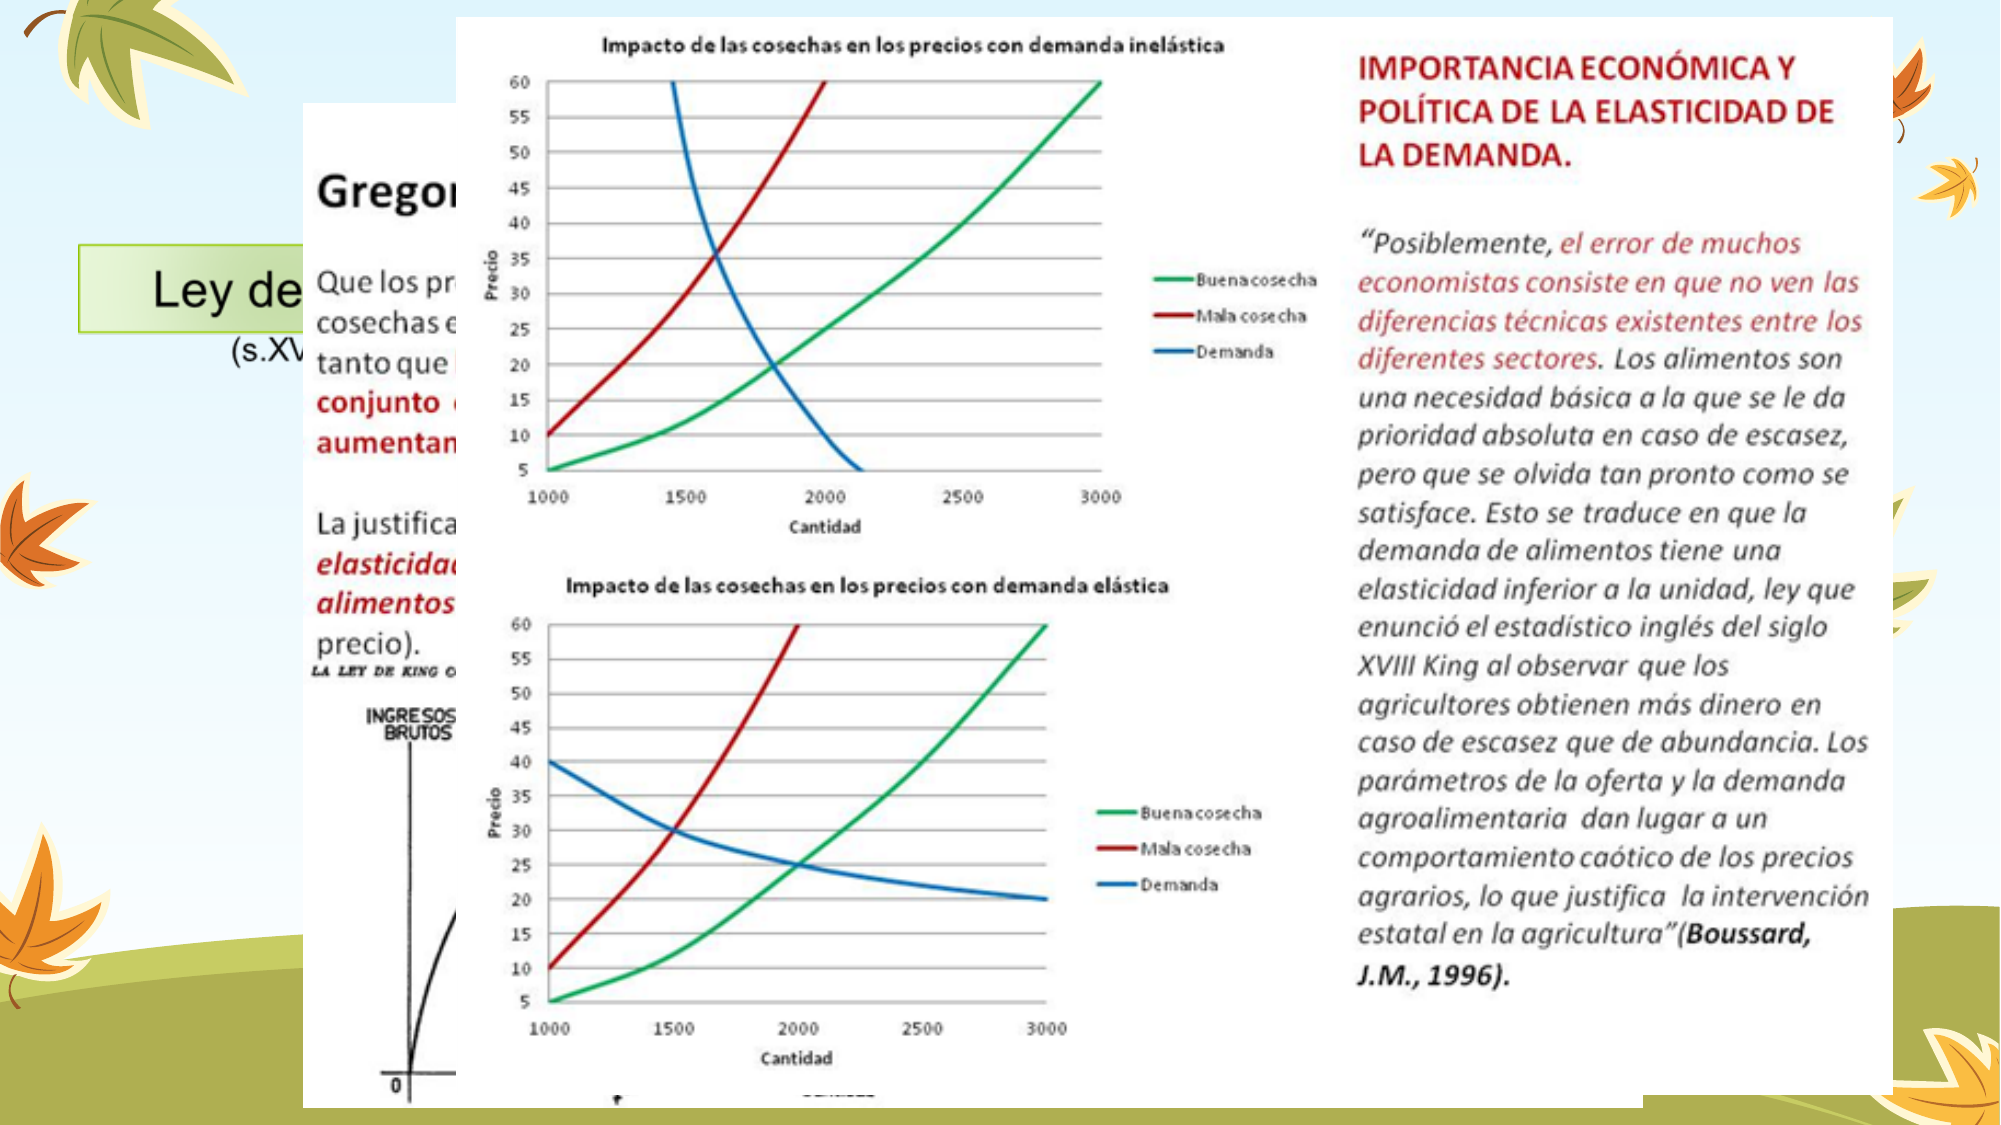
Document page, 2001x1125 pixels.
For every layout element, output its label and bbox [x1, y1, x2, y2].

picture [78, 17, 1893, 1108]
